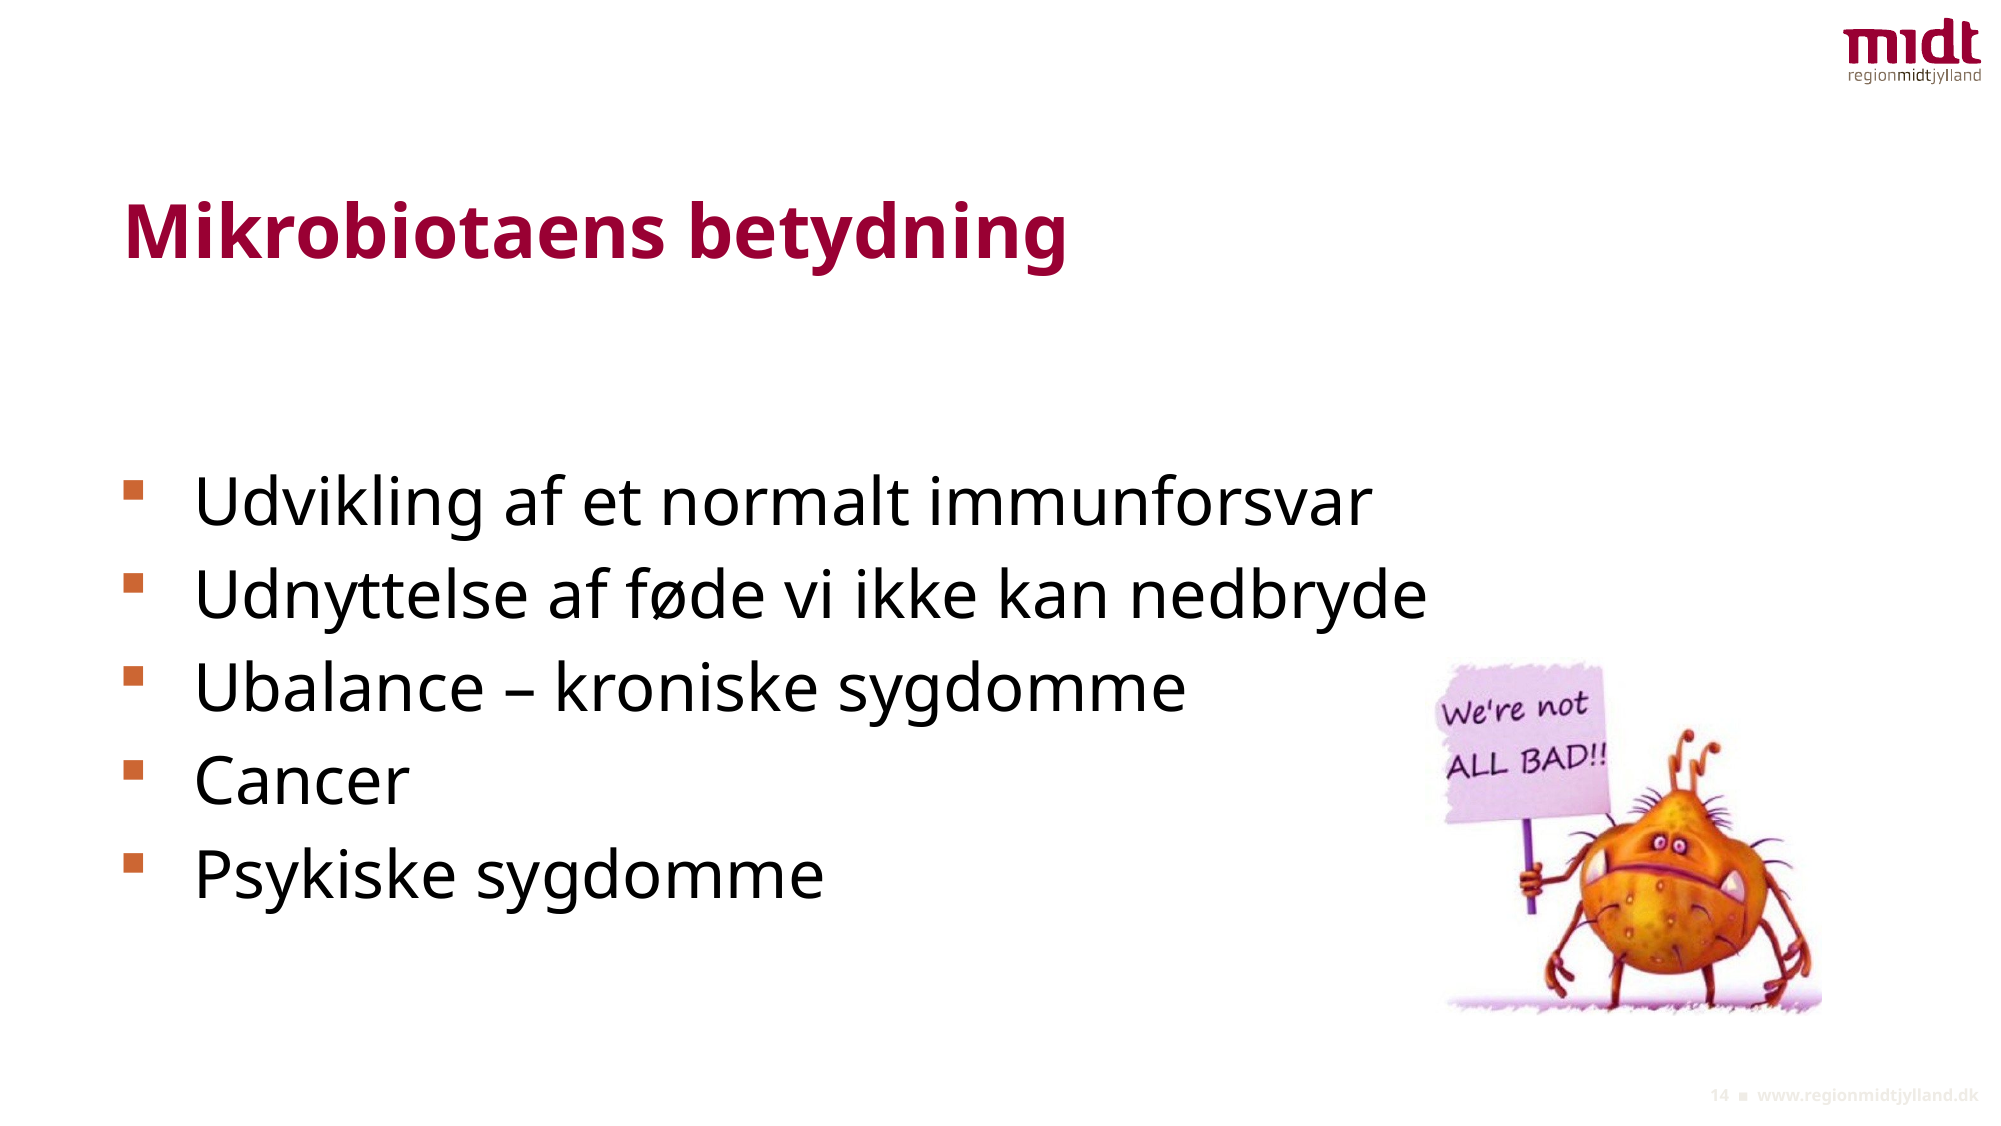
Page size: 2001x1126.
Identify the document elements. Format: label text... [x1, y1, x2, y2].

list Udvikling af et normalt immunforsvar Udnyttelse af føde vi ikke kan nedbryde Ubalance – kroniske sygdomme Cancer Psykiske sygdomme [118, 354, 1773, 1016]
picture [1425, 657, 1822, 1016]
title Mikrobiotaens betydning [123, 125, 1202, 274]
